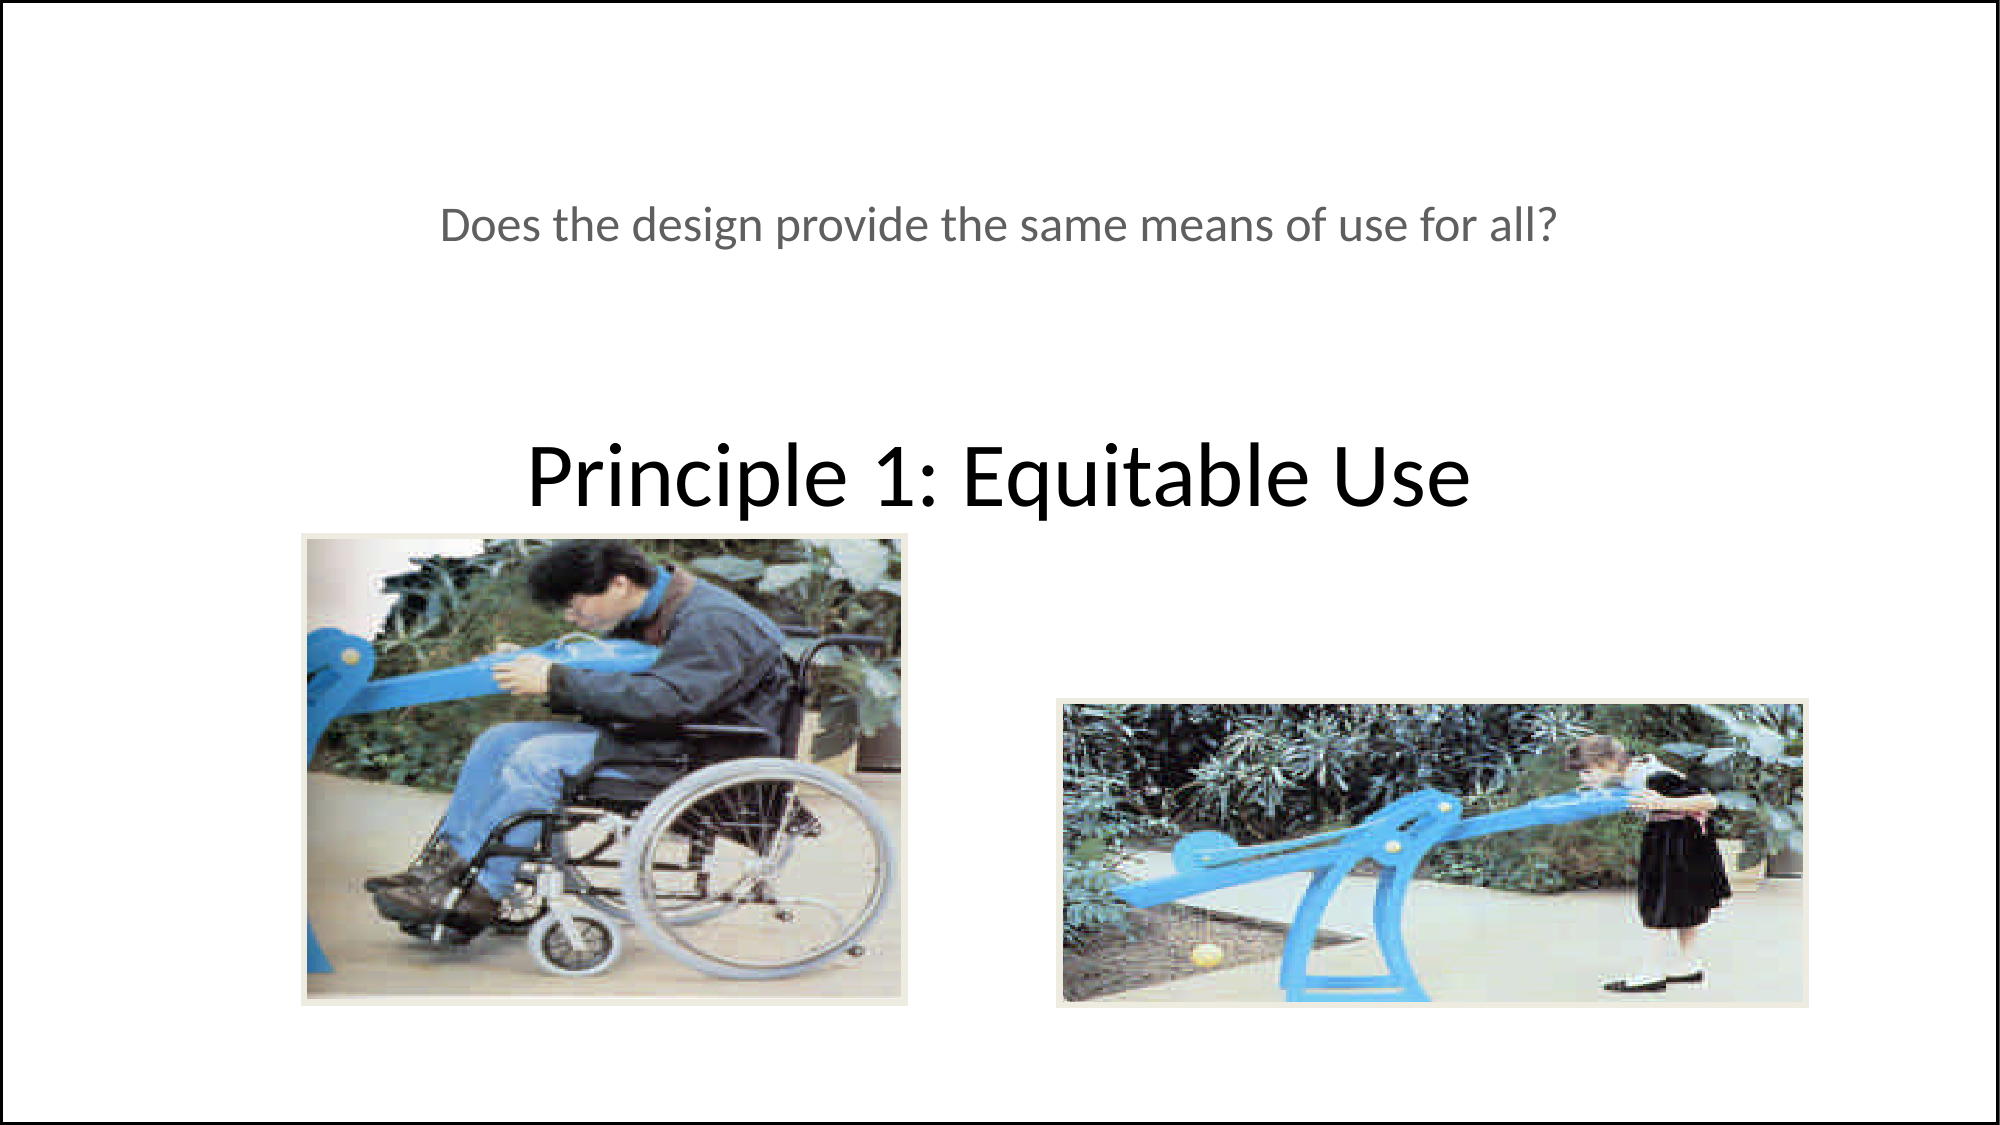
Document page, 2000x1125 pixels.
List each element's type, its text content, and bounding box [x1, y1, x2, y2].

picture [306, 538, 902, 1000]
text_box Does the design provide the same means of use for all? [118, 184, 1882, 260]
title Principle 1: Equitable Use [150, 349, 1850, 591]
picture [1062, 703, 1804, 1002]
